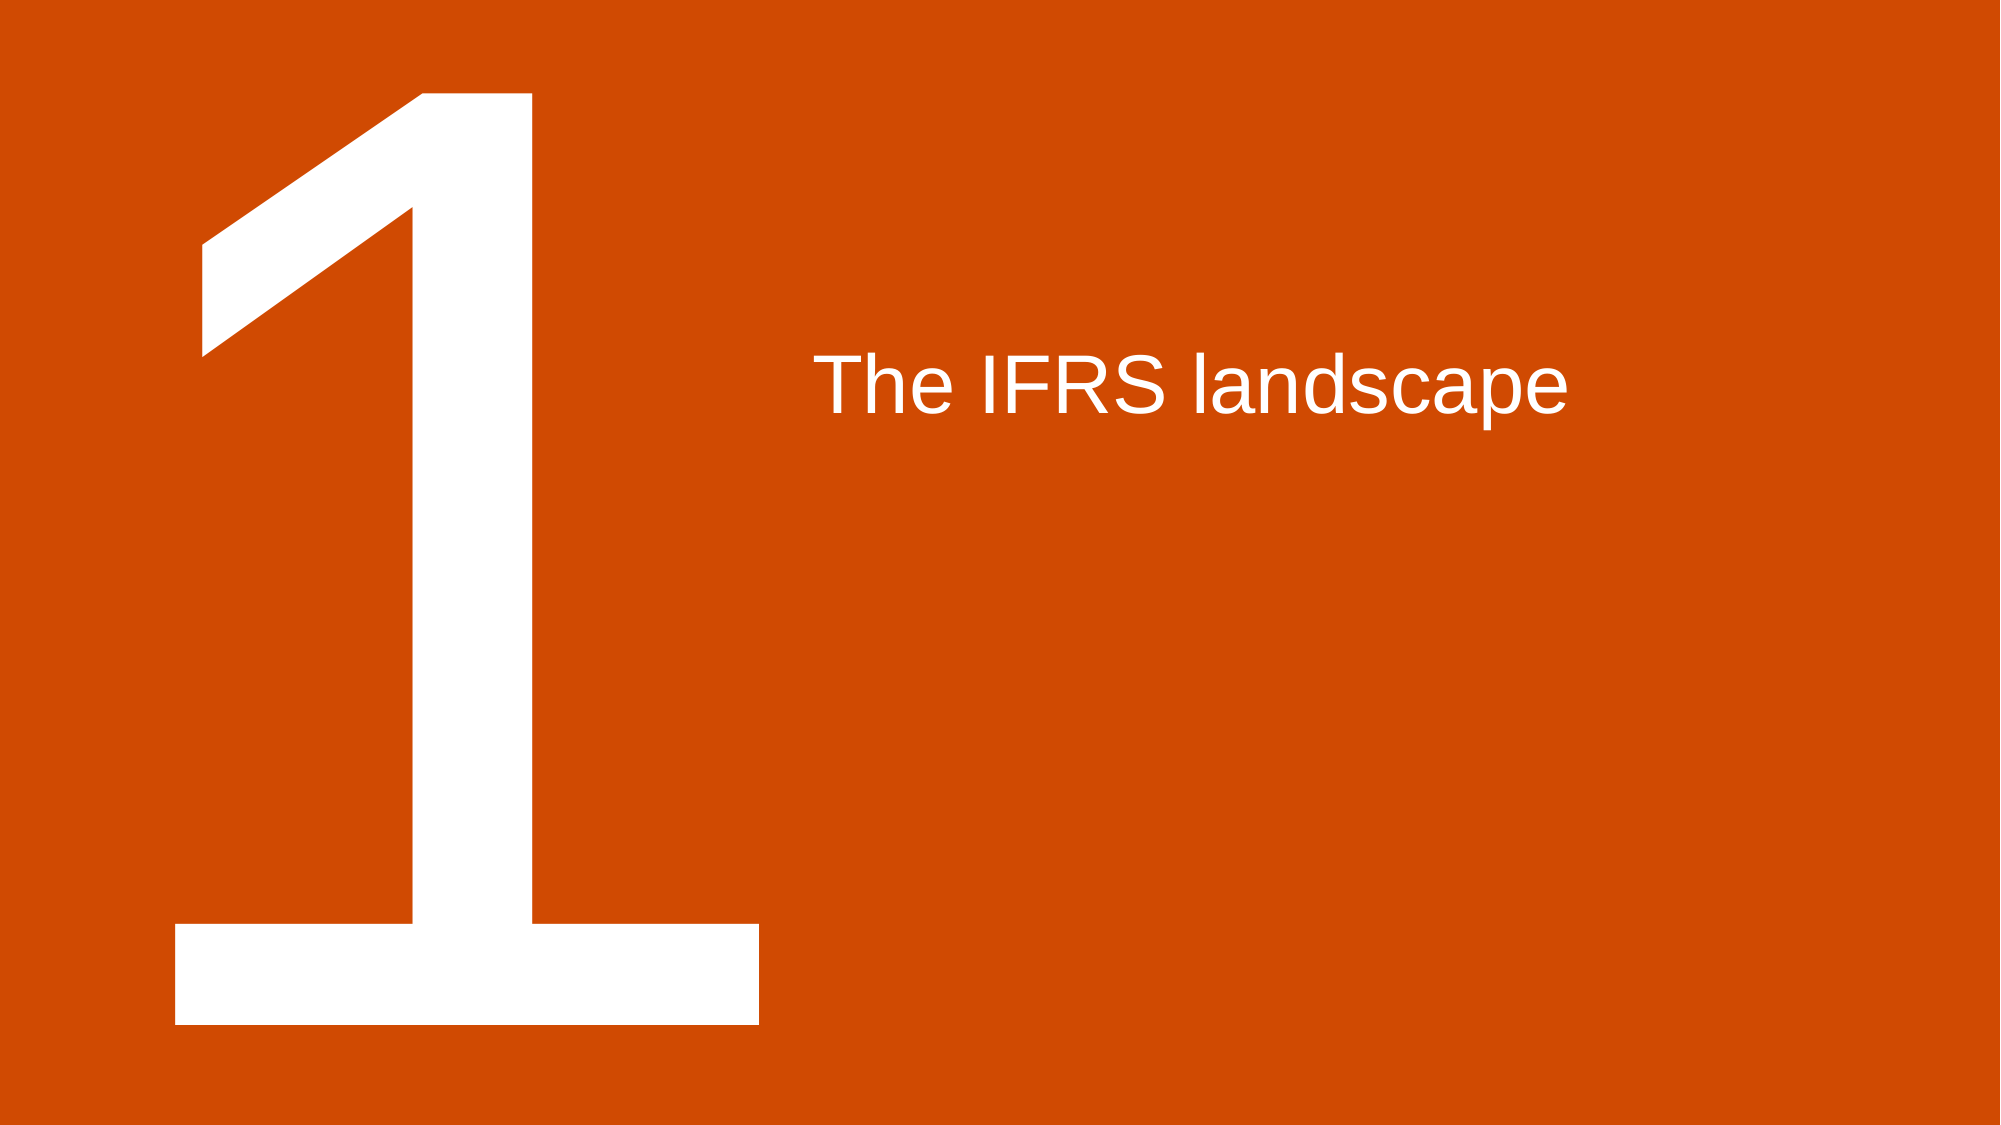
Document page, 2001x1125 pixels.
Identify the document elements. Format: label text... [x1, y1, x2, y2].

title The IFRS landscape [812, 345, 1623, 766]
subtitle 1 [72, 0, 786, 1125]
